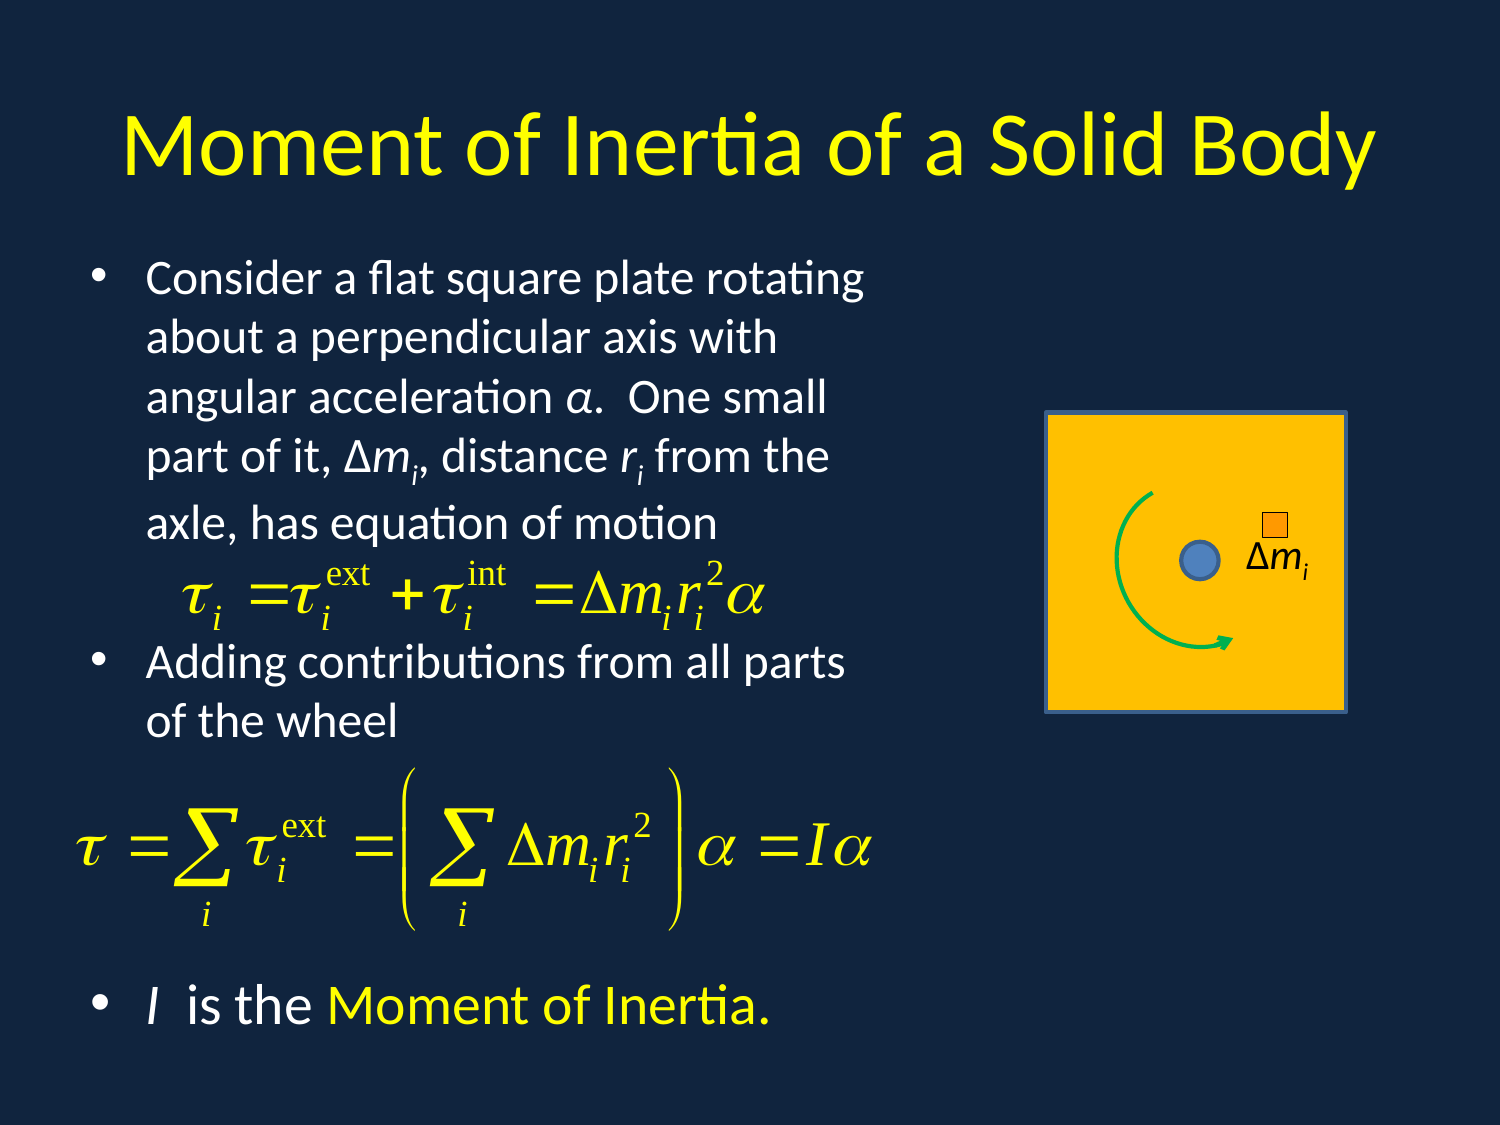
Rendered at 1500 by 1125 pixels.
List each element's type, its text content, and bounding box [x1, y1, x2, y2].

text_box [1215, 636, 1233, 648]
list Z [924, 262, 1438, 1005]
list Consider a flat square plate rotating about a perpendicular axis with angular acceleration α. One small part of it, Δmi, distance ri from the axle, has equation of motion Adding contributions from all parts of the wheel I is the Moment of Inertia. [75, 237, 888, 1100]
text_box [1115, 492, 1221, 648]
title Moment of Inertia of a Solid Body [75, 45, 1425, 233]
text_box [1184, 539, 1221, 582]
text_box Δmi [1231, 520, 1357, 593]
text_box [1260, 510, 1289, 520]
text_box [74, 762, 882, 938]
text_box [180, 549, 776, 638]
text_box [1044, 410, 1348, 714]
